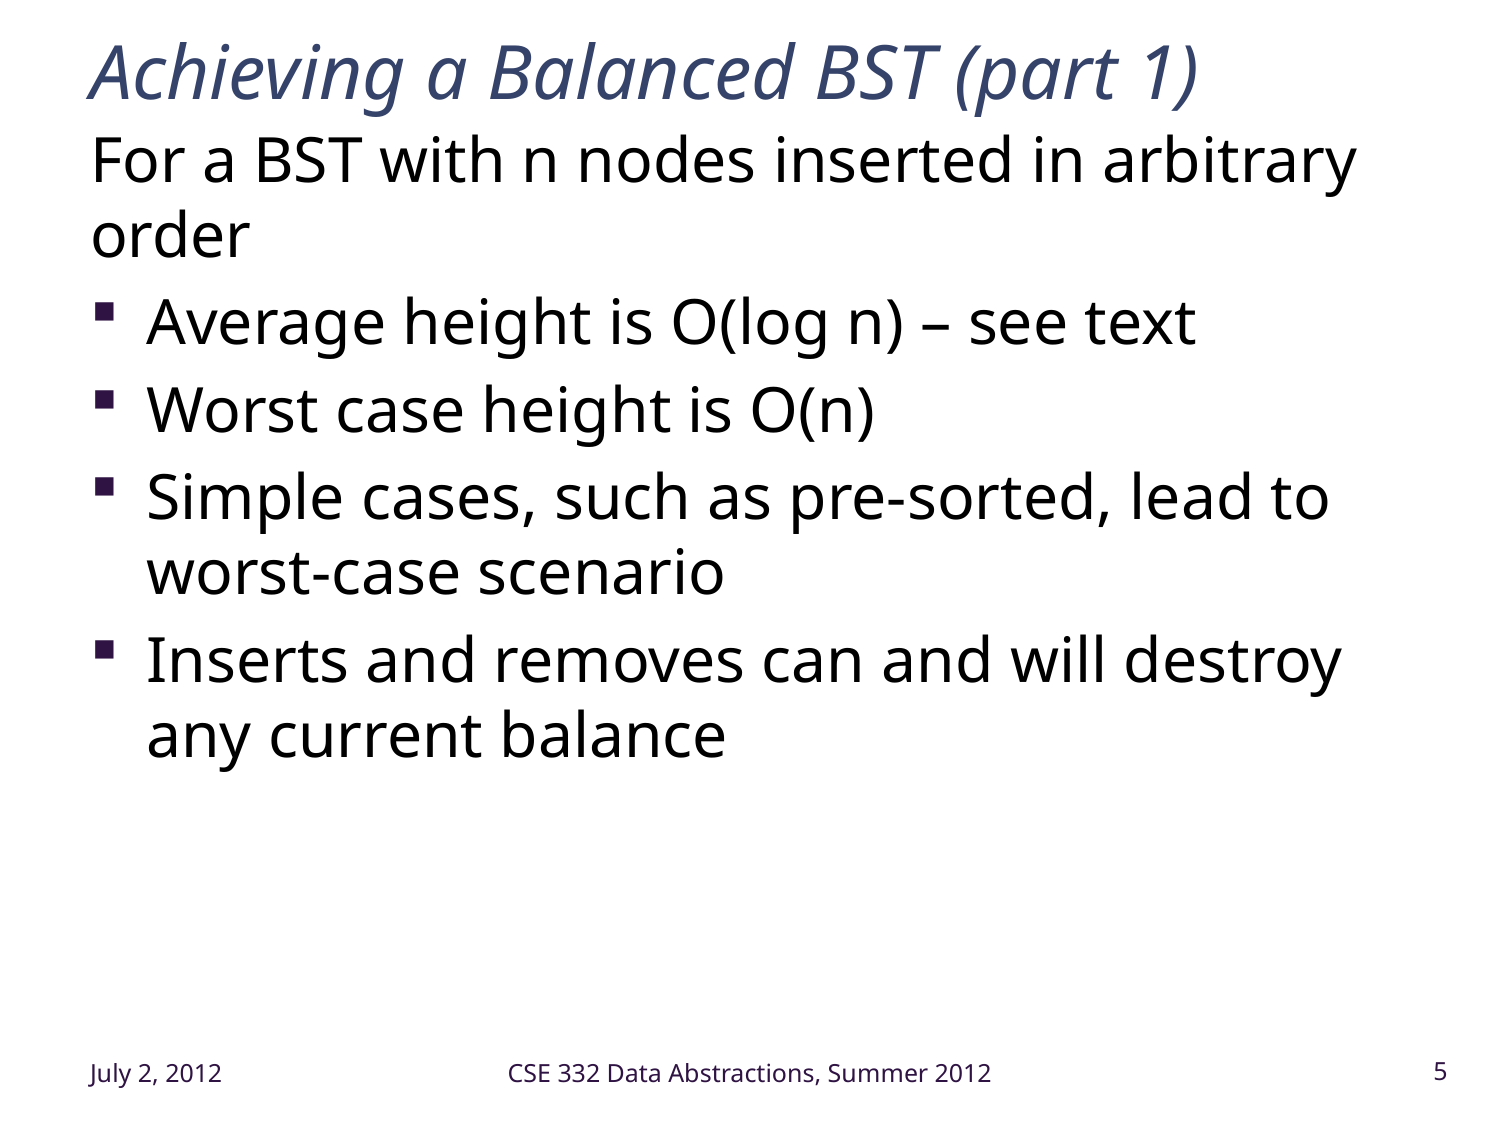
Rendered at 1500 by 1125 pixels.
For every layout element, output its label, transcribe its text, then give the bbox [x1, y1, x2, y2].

list For a BST with n nodes inserted in arbitrary order Average height is O(log n) – see text Worst case height is O(n) Simple cases, such as pre-sorted, lead to worst-case scenario Inserts and removes can and will destroy any current balance [75, 112, 1463, 1025]
slide_number 5 [1333, 1042, 1463, 1103]
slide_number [75, 1042, 338, 1103]
footer CSE 332 Data Abstractions, Summer 2012 [348, 1042, 1152, 1103]
title Achieving a Balanced BST (part 1) [75, 24, 1463, 105]
